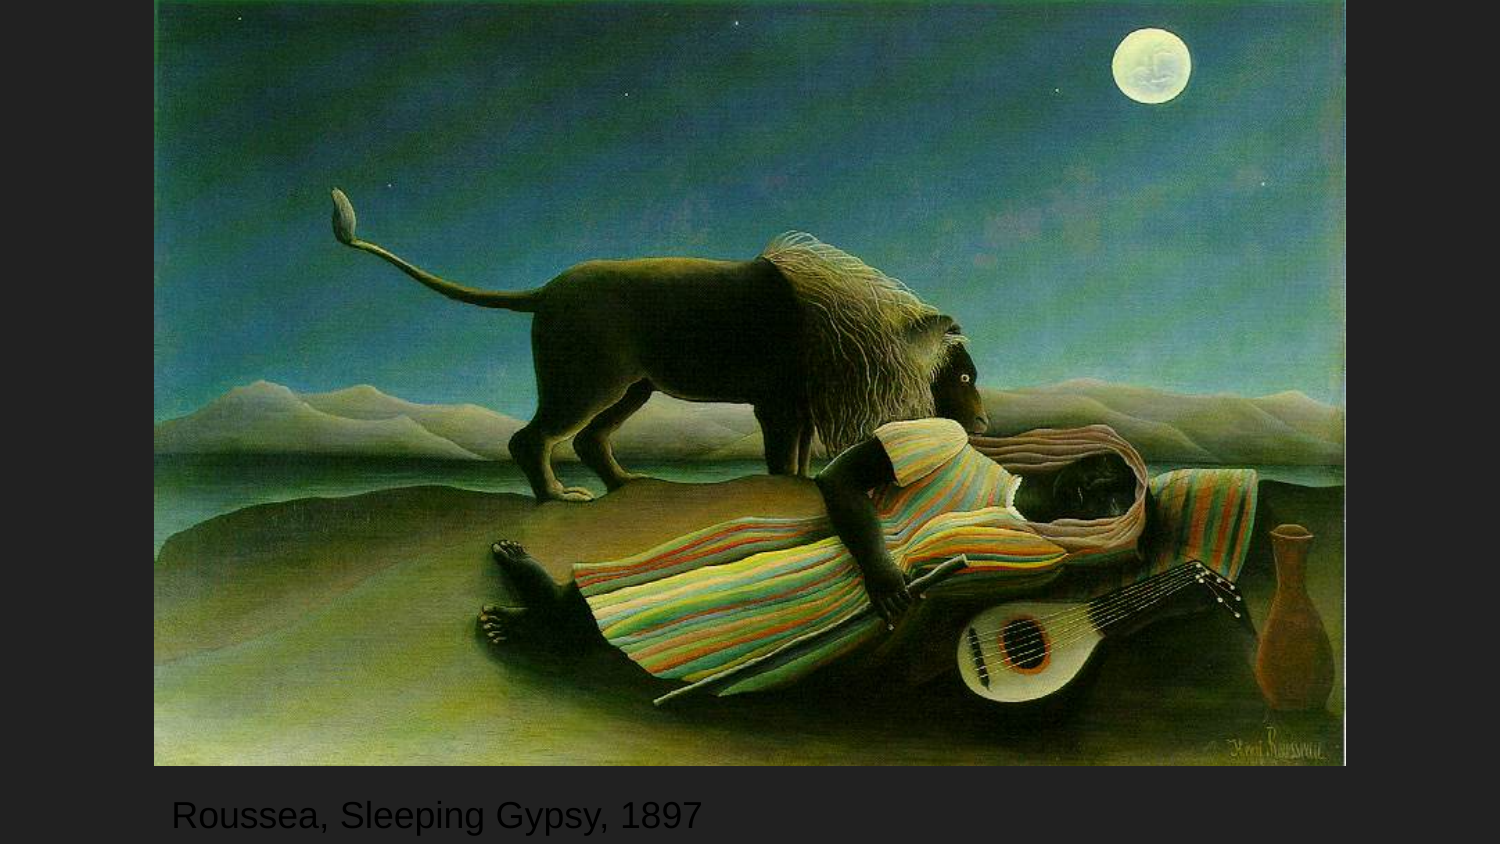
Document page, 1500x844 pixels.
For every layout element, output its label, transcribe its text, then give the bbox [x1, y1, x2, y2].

text_box Roussea, Sleeping Gypsy, 1897 [156, 776, 1347, 844]
picture [154, 0, 1346, 766]
